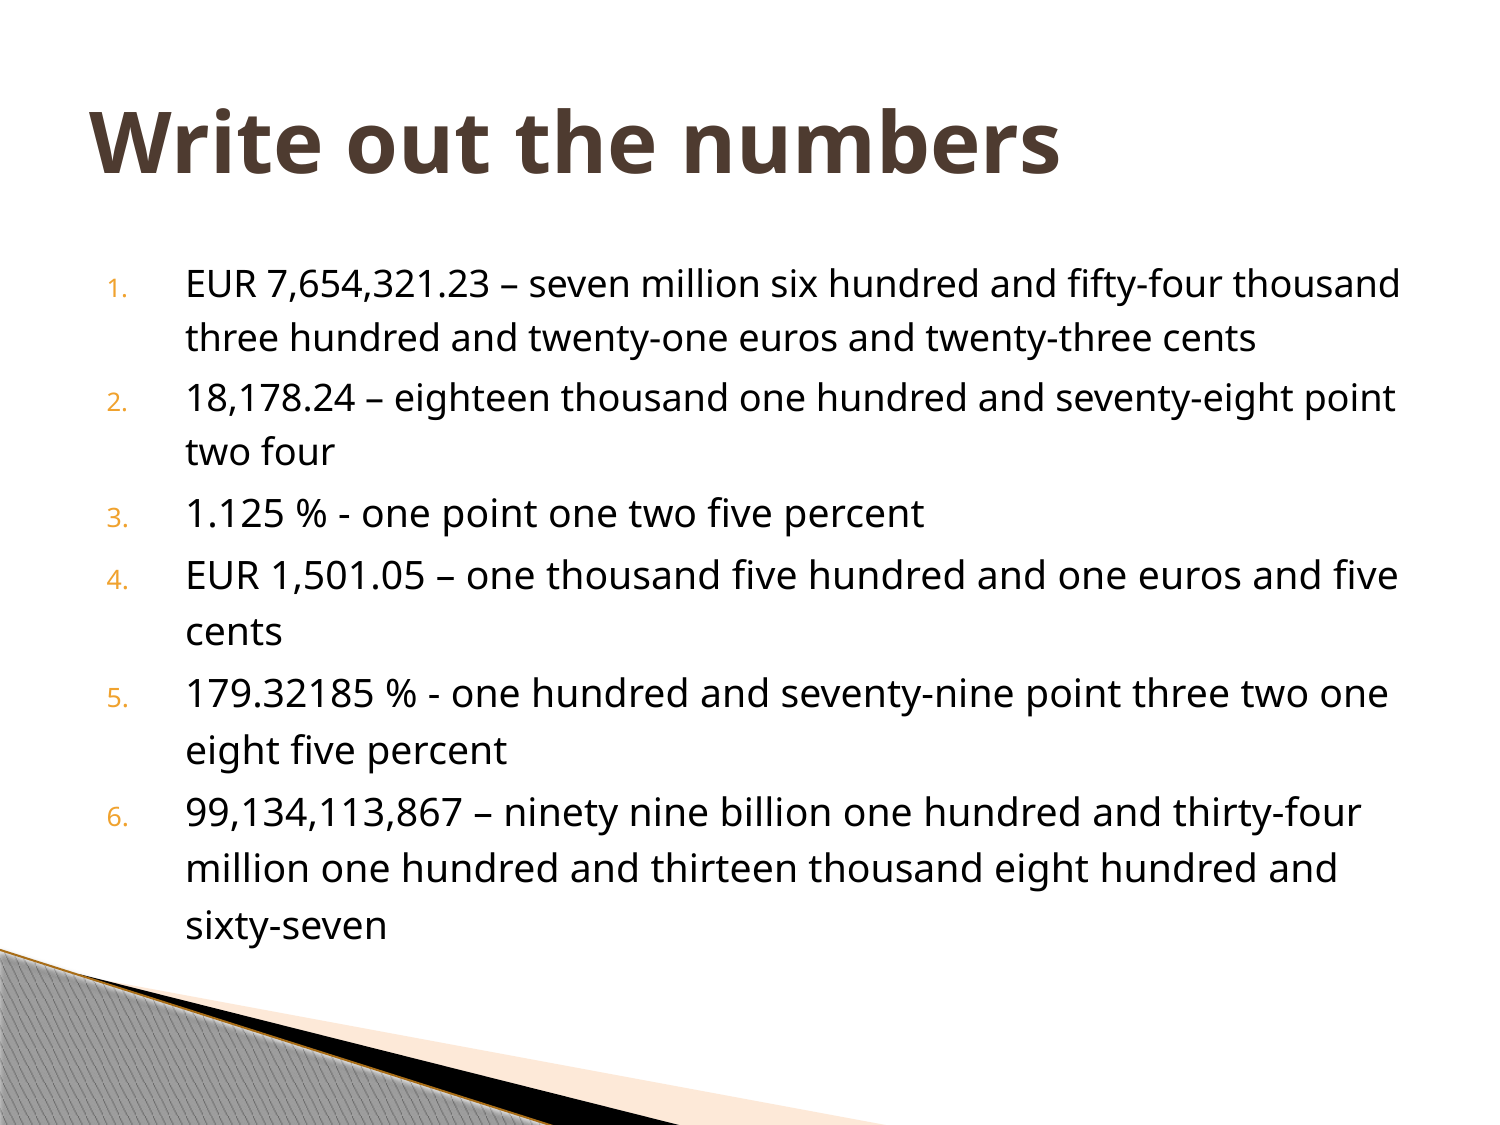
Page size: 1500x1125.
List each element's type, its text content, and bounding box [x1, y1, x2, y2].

title Write out the numbers [75, 45, 1425, 233]
list EUR 7,654,321.23 – seven million six hundred and fifty-four thousand three hundred and twenty-one euros and twenty-three cents 18,178.24 – eighteen thousand one hundred and seventy-eight point two four 1.125 % - one point one two five percent EUR 1,501.05 – one thousand five hundred and one euros and five cents 179.32185 % - one hundred and seventy-nine point three two one eight five percent 99,134,113,867 – ninety nine billion one hundred and thirty-four million one hundred and thirteen thousand eight hundred and sixty-seven [74, 242, 1426, 986]
